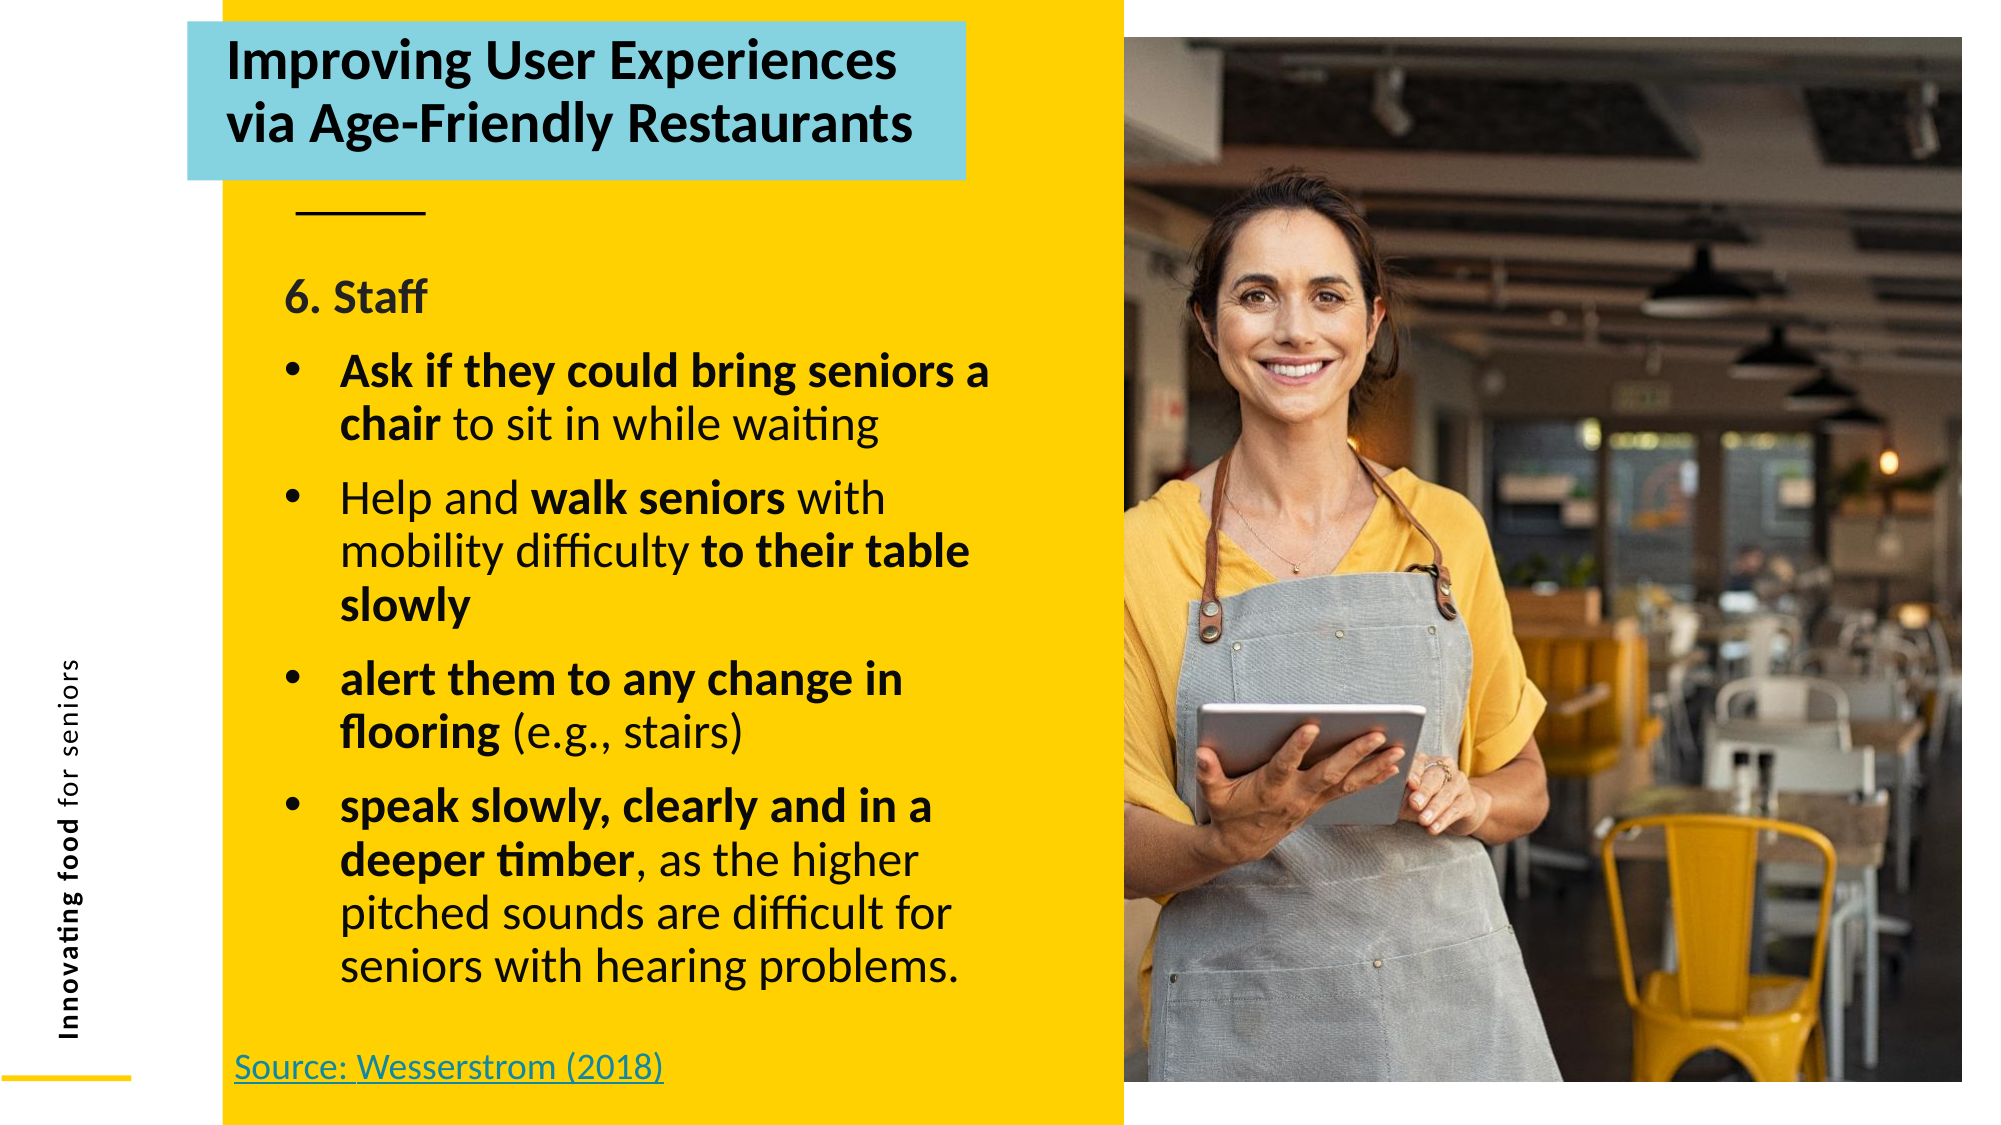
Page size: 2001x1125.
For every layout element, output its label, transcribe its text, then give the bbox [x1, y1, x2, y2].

list 6. Staff Ask if they could bring seniors a chair to sit in while waiting Help and walk seniors with mobility difficulty to their table slowly alert them to any change in flooring (e.g., stairs) speak slowly, clearly and in a deeper timber, as the higher pitched sounds are difficult for seniors with hearing problems. [269, 262, 1028, 1006]
text_box Source: Wesserstrom (2018) [219, 1034, 1220, 1095]
picture [1124, 37, 1962, 1082]
list Improving User Experiences via Age-Friendly Restaurants [187, 21, 967, 181]
